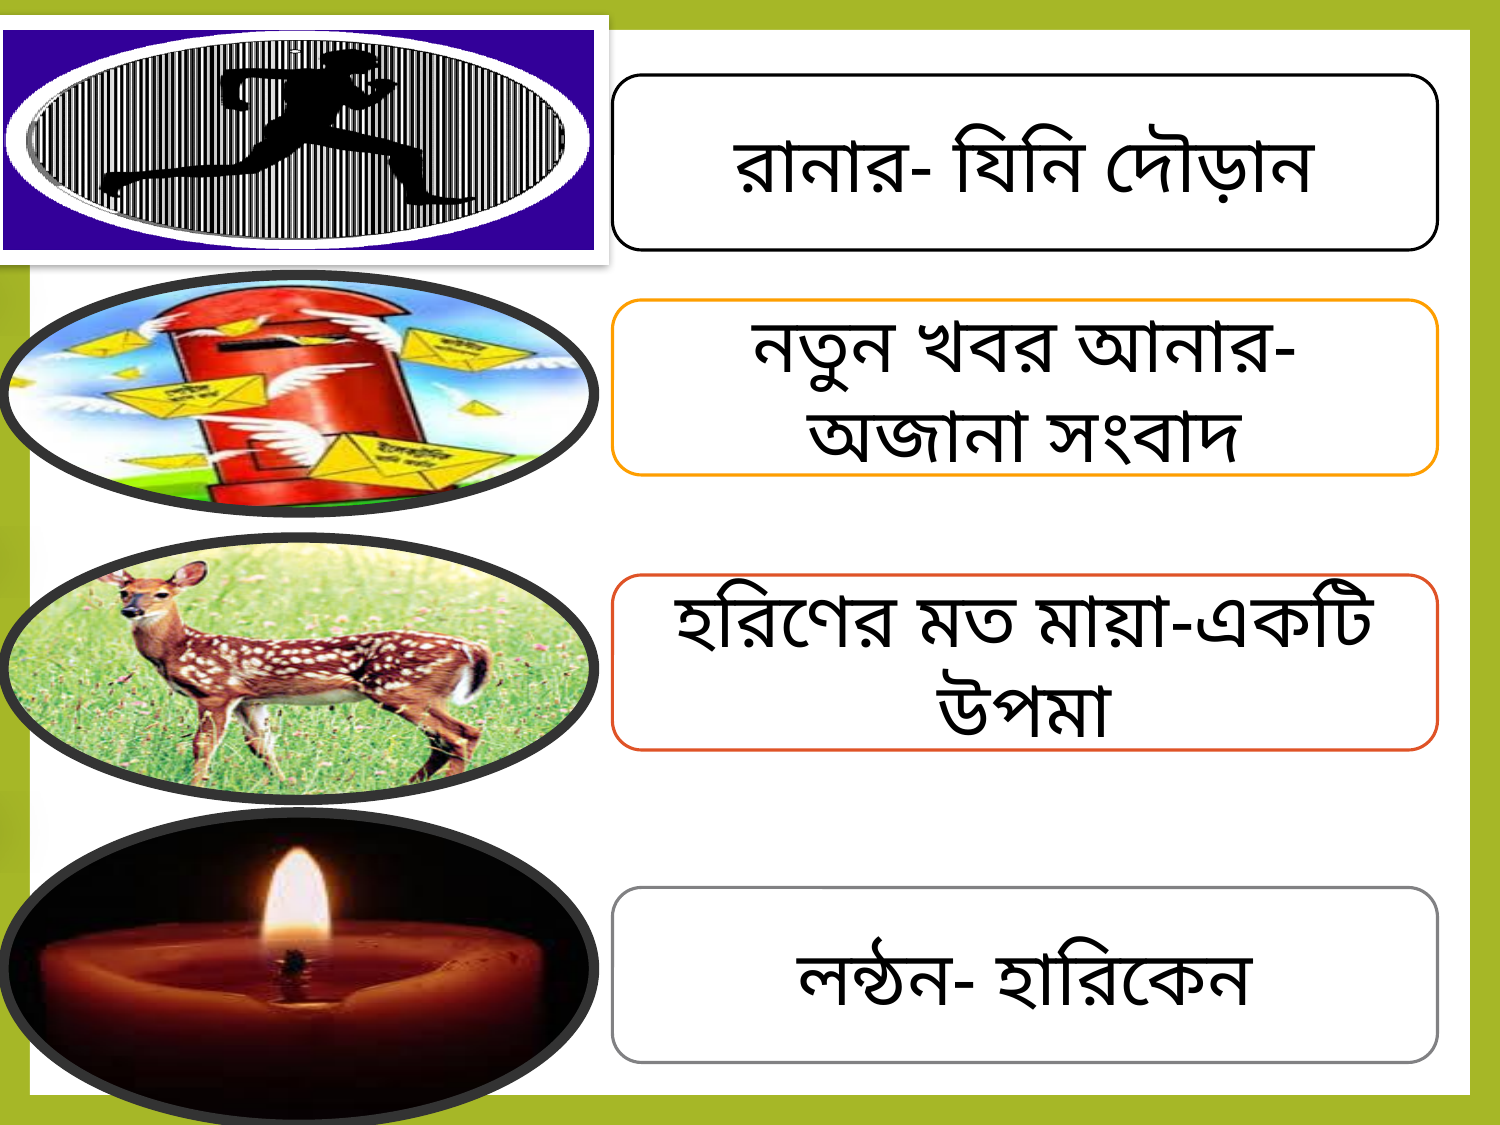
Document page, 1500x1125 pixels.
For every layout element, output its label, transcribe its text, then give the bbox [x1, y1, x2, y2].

picture [3, 537, 595, 801]
picture [3, 274, 595, 513]
text_box লন্ঠন- হারিকেন [610, 885, 1440, 1065]
text_box নতুন খবর আনার- অজানা সংবাদ [610, 298, 1440, 477]
picture [3, 812, 595, 1125]
picture [3, 29, 595, 251]
text_box রানার- যিনি দৌড়ান [610, 73, 1440, 252]
text_box হরিণের মত মায়া-একটি উপমা [610, 573, 1440, 752]
